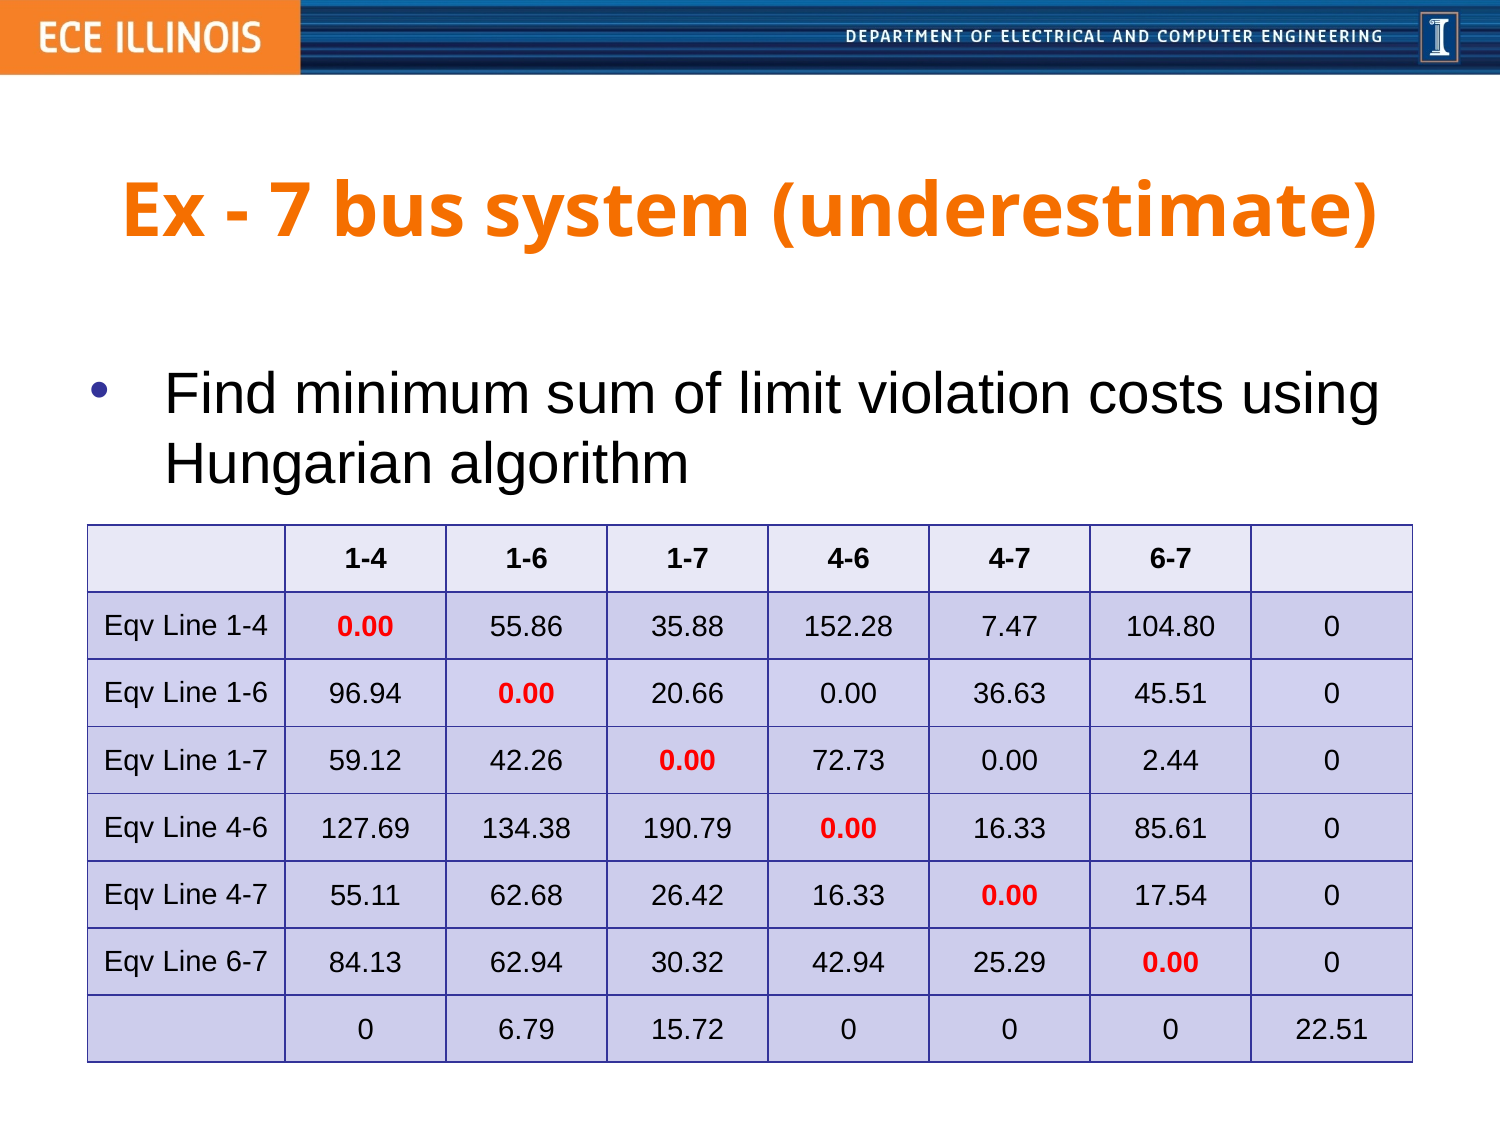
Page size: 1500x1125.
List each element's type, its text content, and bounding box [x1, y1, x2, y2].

table_cell Eqv Line 1-7 [88, 727, 284, 793]
table_cell 2.44 [1091, 727, 1250, 793]
table_cell 152.28 [769, 593, 928, 658]
title Ex - 7 bus system (underestimate) [75, 112, 1425, 300]
table_cell 30.32 [608, 929, 767, 994]
table_cell 0 [286, 996, 445, 1061]
table_cell 16.33 [930, 794, 1089, 860]
table_header 4-7 [930, 526, 1089, 591]
text_box Find minimum sum of limit violation costs using Hungarian algorithm [75, 347, 1478, 575]
table_header 6-7 [1091, 526, 1250, 591]
table_cell 0.00 [769, 794, 928, 860]
table_cell 35.88 [608, 593, 767, 658]
table_cell 55.11 [286, 862, 445, 927]
table_cell 127.69 [286, 794, 445, 860]
table_cell 42.94 [769, 929, 928, 994]
table_cell 96.94 [286, 660, 445, 726]
table_cell 20.66 [608, 660, 767, 726]
table_cell 15.72 [608, 996, 767, 1061]
table_header 1-6 [447, 526, 606, 591]
table_header 1-4 [286, 526, 445, 591]
table_header 4-6 [769, 526, 928, 591]
table_cell 0.00 [286, 593, 445, 658]
slide_number 32 [1074, 1024, 1426, 1103]
table_cell 0 [1252, 862, 1412, 927]
table_cell 16.33 [769, 862, 928, 927]
table_cell Eqv Line 1-6 [88, 660, 284, 726]
table_cell [88, 996, 284, 1061]
table_cell 55.86 [447, 593, 606, 658]
table_cell 0.00 [1091, 929, 1250, 994]
table_cell 84.13 [286, 929, 445, 994]
table_cell 7.47 [930, 593, 1089, 658]
table_cell 25.29 [930, 929, 1089, 994]
table_cell 0 [1252, 660, 1412, 726]
table_header [88, 526, 284, 591]
table_header 1-7 [608, 526, 767, 591]
table_cell 26.42 [608, 862, 767, 927]
table_cell 62.68 [447, 862, 606, 927]
table_cell 0 [769, 996, 928, 1061]
table_cell 0 [1091, 996, 1250, 1061]
table_cell Eqv Line 4-6 [88, 794, 284, 860]
table_cell 0.00 [930, 727, 1089, 793]
table_cell 6.79 [447, 996, 606, 1061]
table_cell 22.51 [1252, 996, 1412, 1061]
table_cell 0.00 [608, 727, 767, 793]
table_cell 0.00 [930, 862, 1089, 927]
table_cell 104.80 [1091, 593, 1250, 658]
picture [0, 0, 1500, 1125]
table_header [1252, 526, 1412, 591]
table_cell 0 [1252, 794, 1412, 860]
table_cell 0.00 [447, 660, 606, 726]
table_cell 45.51 [1091, 660, 1250, 726]
table_cell 0 [1252, 929, 1412, 994]
table_cell 36.63 [930, 660, 1089, 726]
table_cell Eqv Line 4-7 [88, 862, 284, 927]
table_cell Eqv Line 1-4 [88, 593, 284, 658]
table_cell 134.38 [447, 794, 606, 860]
table_cell 0 [1252, 727, 1412, 793]
table_cell 42.26 [447, 727, 606, 793]
table_cell 190.79 [608, 794, 767, 860]
table_cell 0 [1252, 593, 1412, 658]
table_cell 62.94 [447, 929, 606, 994]
table_cell 85.61 [1091, 794, 1250, 860]
table_cell 0.00 [769, 660, 928, 726]
table_cell 0 [930, 996, 1089, 1061]
table_cell 72.73 [769, 727, 928, 793]
table_cell 17.54 [1091, 862, 1250, 927]
table_cell Eqv Line 6-7 [88, 929, 284, 994]
table_cell 59.12 [286, 727, 445, 793]
